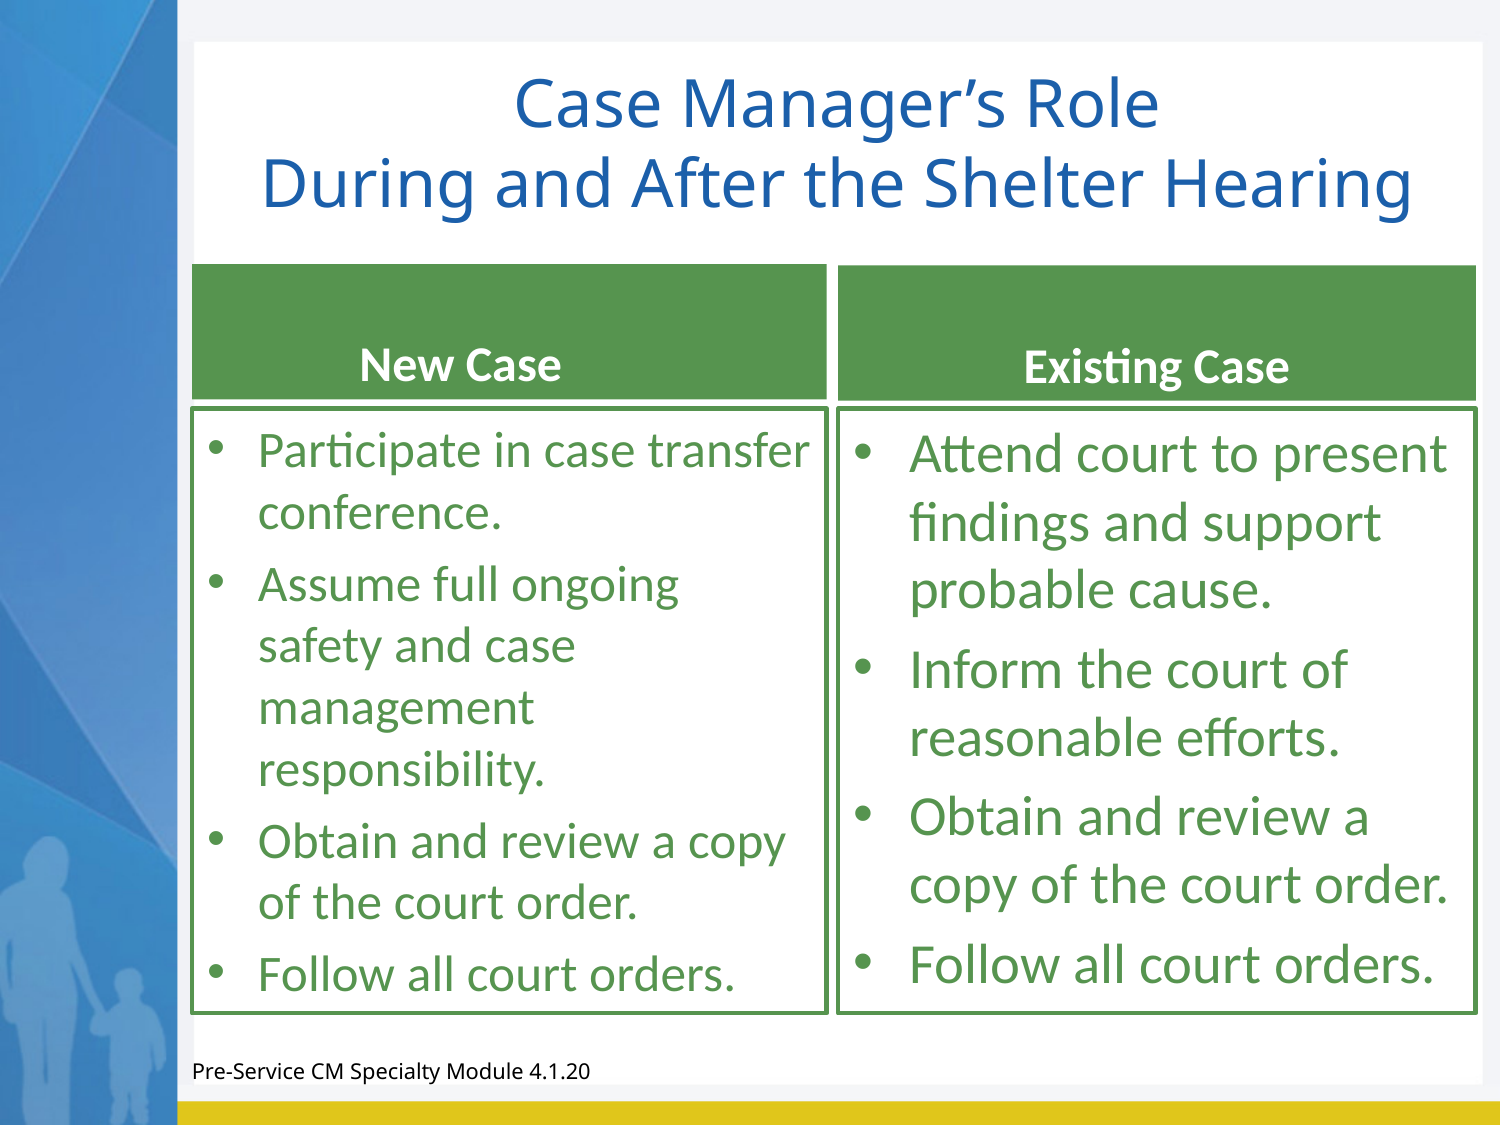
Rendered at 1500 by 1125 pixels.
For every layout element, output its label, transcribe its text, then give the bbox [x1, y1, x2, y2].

text_box Pre-Service CM Specialty Module 4.1.20 [177, 1050, 626, 1100]
list Participate in case transfer conference. Assume full ongoing safety and case management responsibility. Obtain and review a copy of the court order. Follow all court orders. [190, 406, 829, 1015]
picture [0, 0, 1500, 1125]
list Existing Case [838, 265, 1476, 401]
title Case Manager’s Role During and After the Shelter Hearing [191, 32, 1485, 250]
list New Case [192, 264, 827, 400]
list Attend court to present findings and support probable cause. Inform the court of reasonable efforts. Obtain and review a copy of the court order. Follow all court orders. [836, 406, 1478, 1015]
